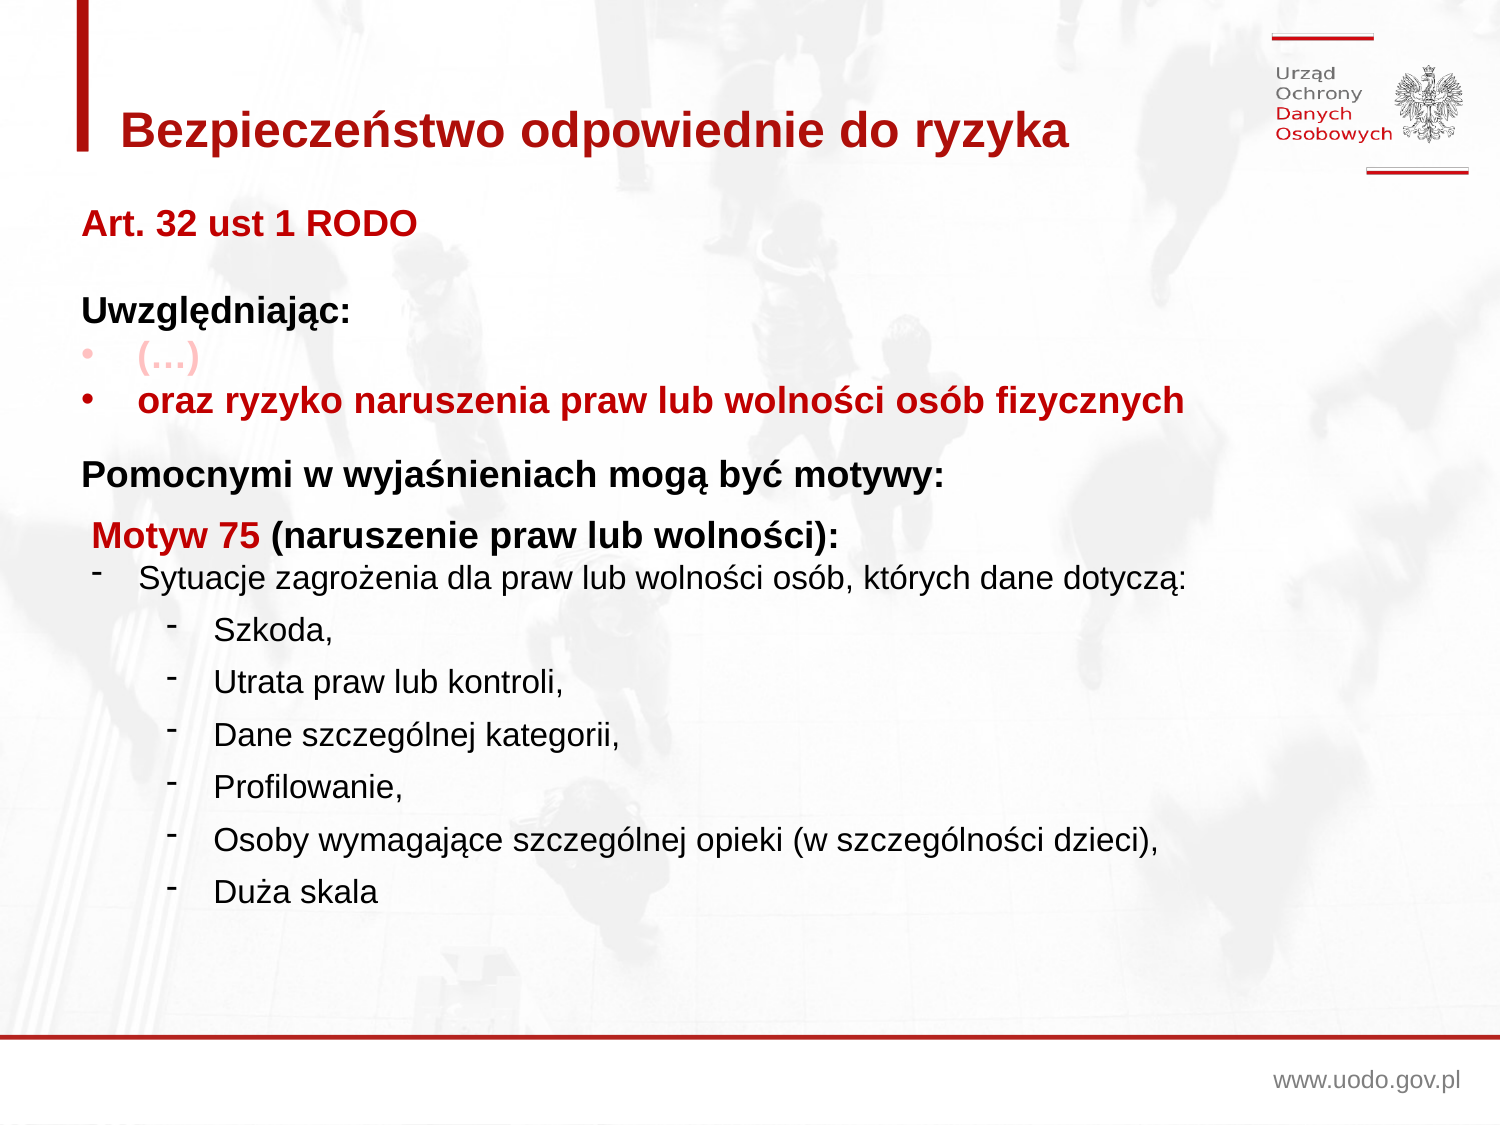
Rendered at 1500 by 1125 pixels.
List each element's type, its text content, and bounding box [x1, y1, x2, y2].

text_box Bezpieczeństwo odpowiednie do ryzyka [105, 90, 1247, 165]
text_box Uwzględniając: (…) oraz ryzyko naruszenia praw lub wolności osób fizycznych [66, 278, 1472, 503]
text_box [76, 0, 89, 152]
text_box Art. 32 ust 1 RODO [66, 192, 1472, 252]
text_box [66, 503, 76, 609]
text_box Motyw 75 (naruszenie praw lub wolności): Sytuacje zagrożenia dla praw lub wolności osób, których dane dotyczą: Szkoda, Utrata praw lub kontroli, Dane szczególnej kategorii, Profilowanie, Osoby wymagające szczególnej opieki (w szczególności dzieci), Duża skala [76, 503, 1472, 918]
text_box Pomocnymi w wyjaśnieniach mogą być motywy: [66, 442, 1187, 503]
picture [0, 0, 1500, 1034]
